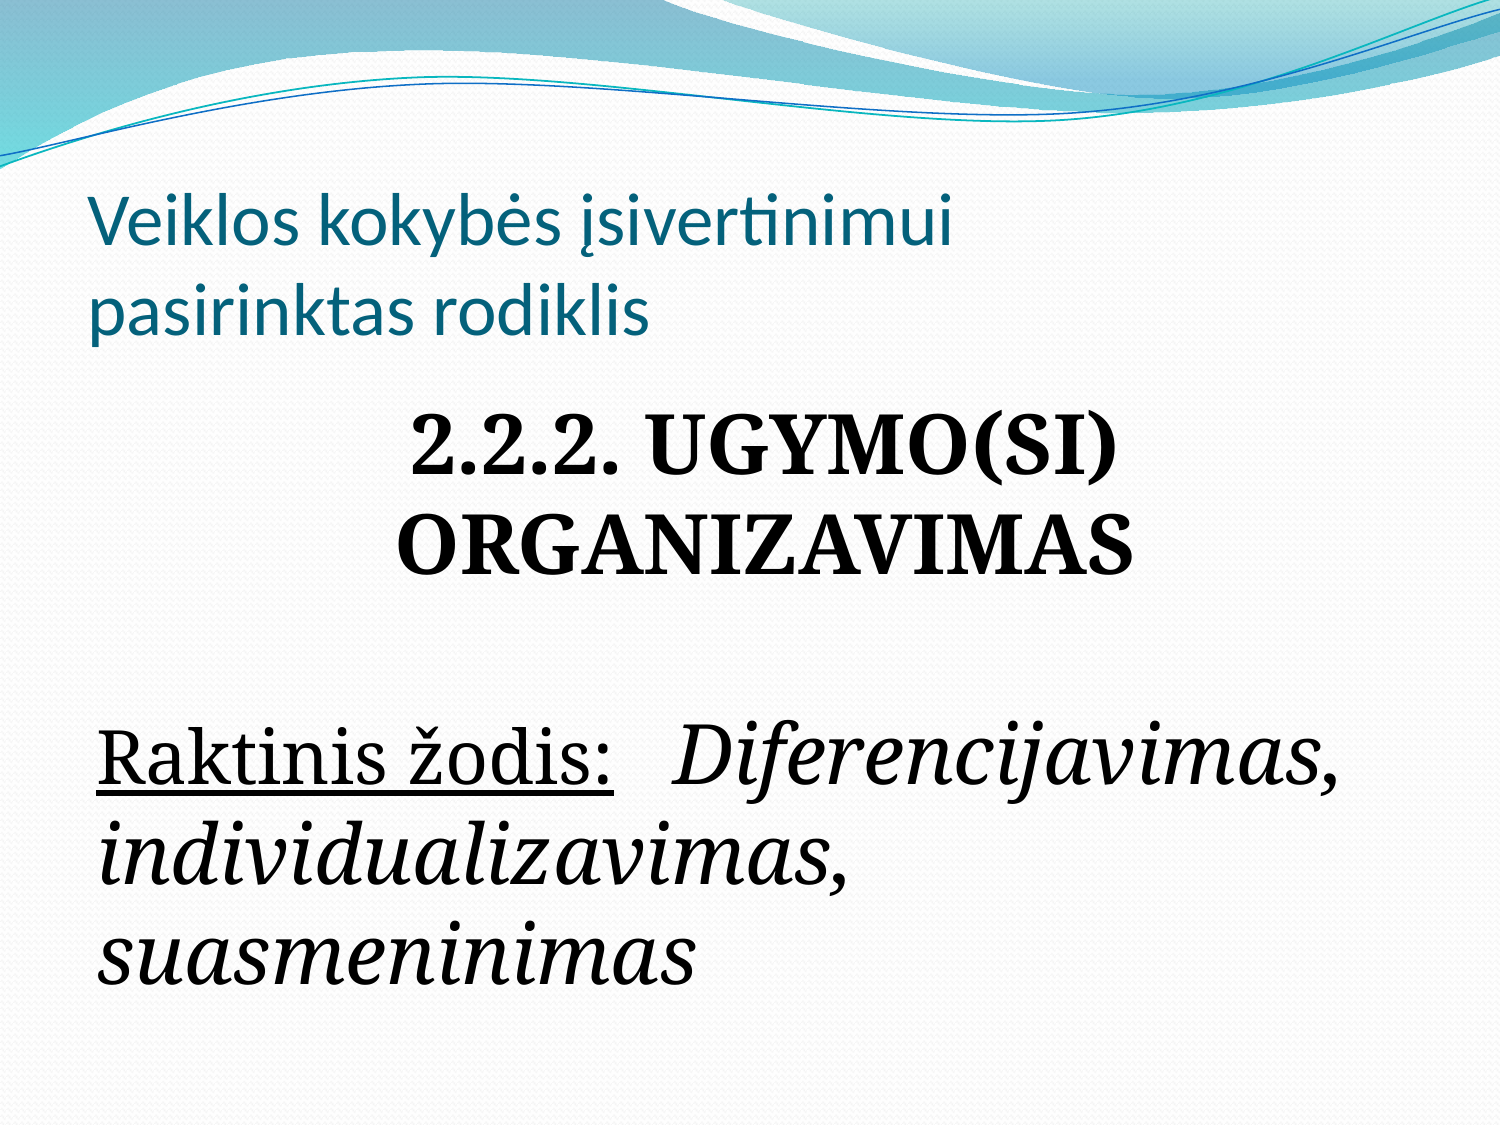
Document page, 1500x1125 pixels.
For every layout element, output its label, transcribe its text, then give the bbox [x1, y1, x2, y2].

title Veiklos kokybės įsivertinimui pasirinktas rodiklis [87, 162, 1250, 287]
list 2.2.2. UGYMO(SI) ORGANIZAVIMAS Raktinis žodis: Diferencijavimas, individualizavimas, suasmeninimas [62, 287, 1450, 1050]
